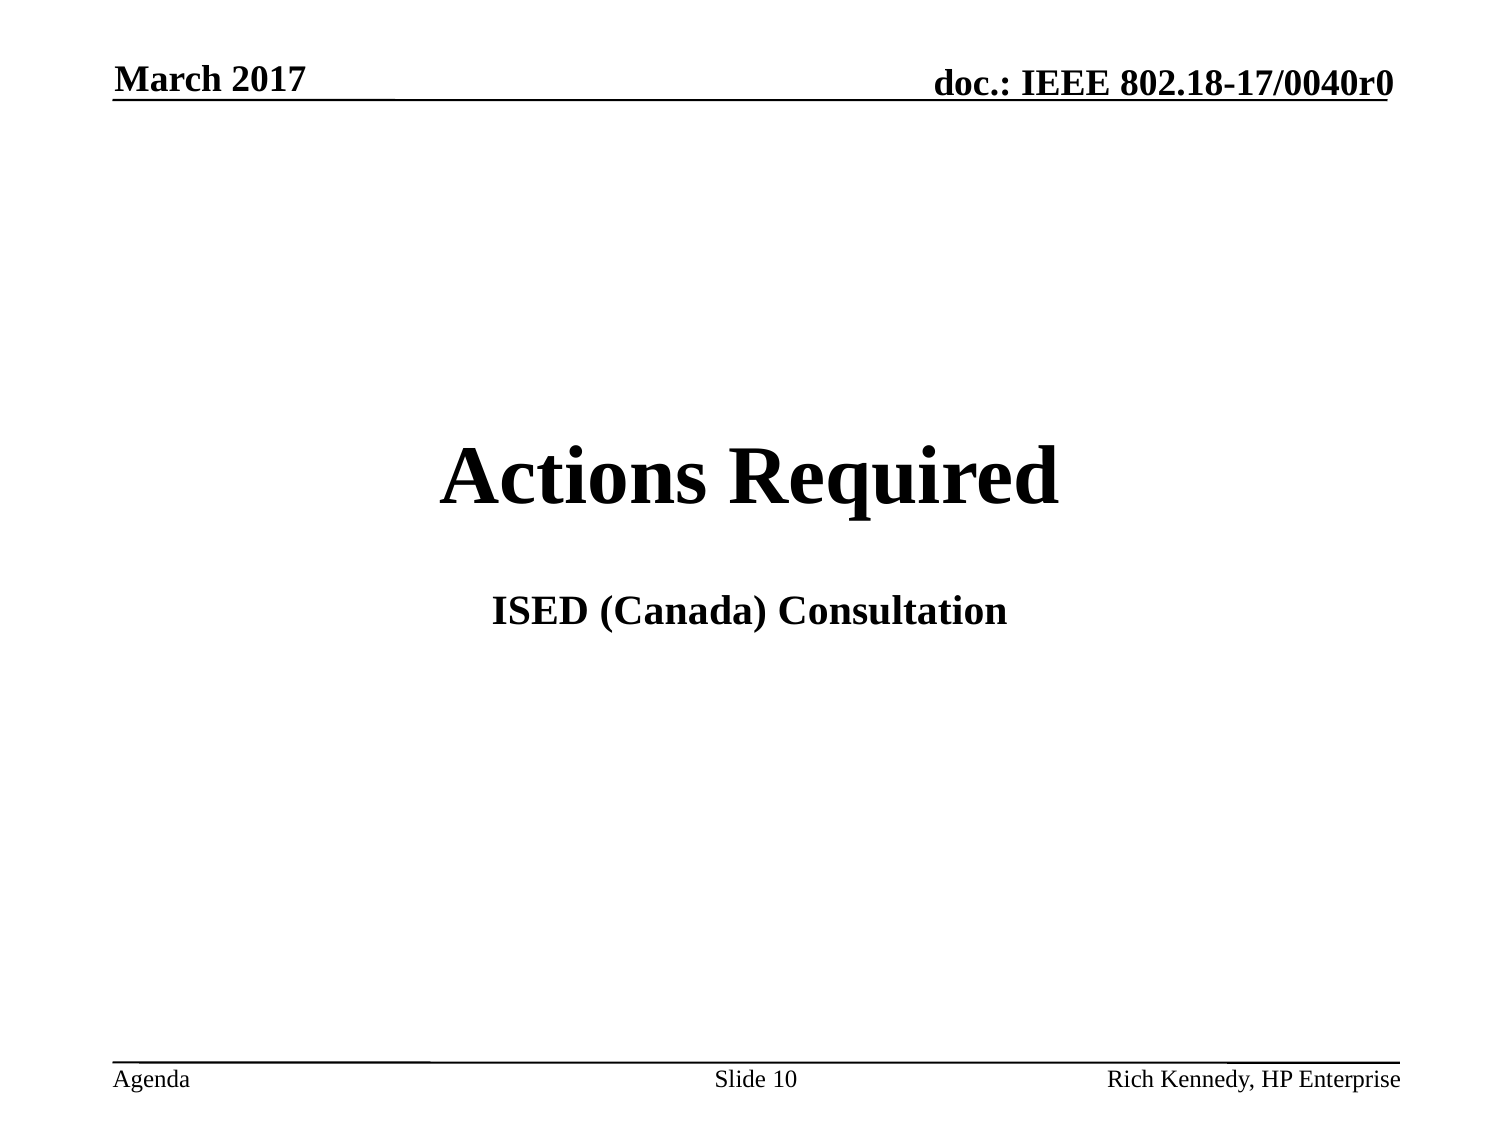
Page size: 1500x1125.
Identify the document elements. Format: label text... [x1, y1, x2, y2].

footer Rich Kennedy, HP Enterprise [878, 1061, 1402, 1093]
title Actions Required [112, 349, 1388, 591]
slide_number Slide 10 [712, 1061, 800, 1123]
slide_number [114, 54, 423, 100]
subtitle ISED (Canada) Consultation [224, 574, 1276, 1026]
